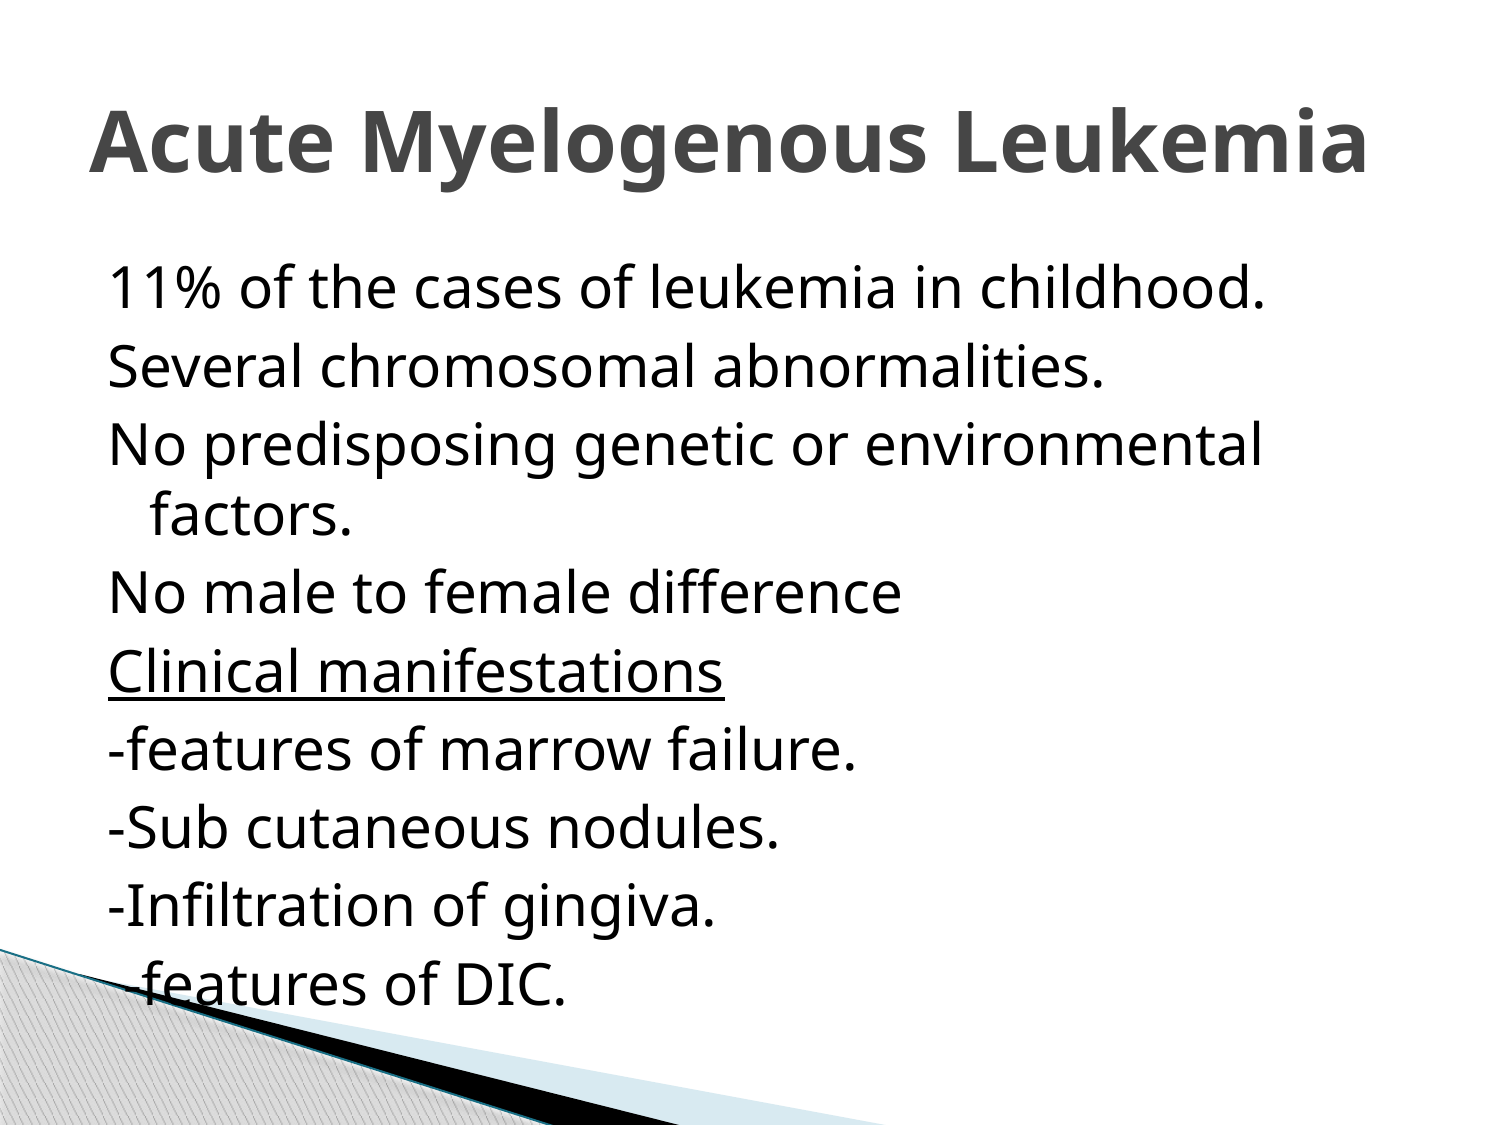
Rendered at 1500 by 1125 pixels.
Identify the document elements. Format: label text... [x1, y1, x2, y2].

list 11% of the cases of leukemia in childhood. Several chromosomal abnormalities. No predisposing genetic or environmental factors. No male to female difference Clinical manifestations -features of marrow failure. -Sub cutaneous nodules. -Infiltration of gingiva. -features of DIC. [75, 242, 1425, 986]
title Acute Myelogenous Leukemia [75, 45, 1425, 233]
